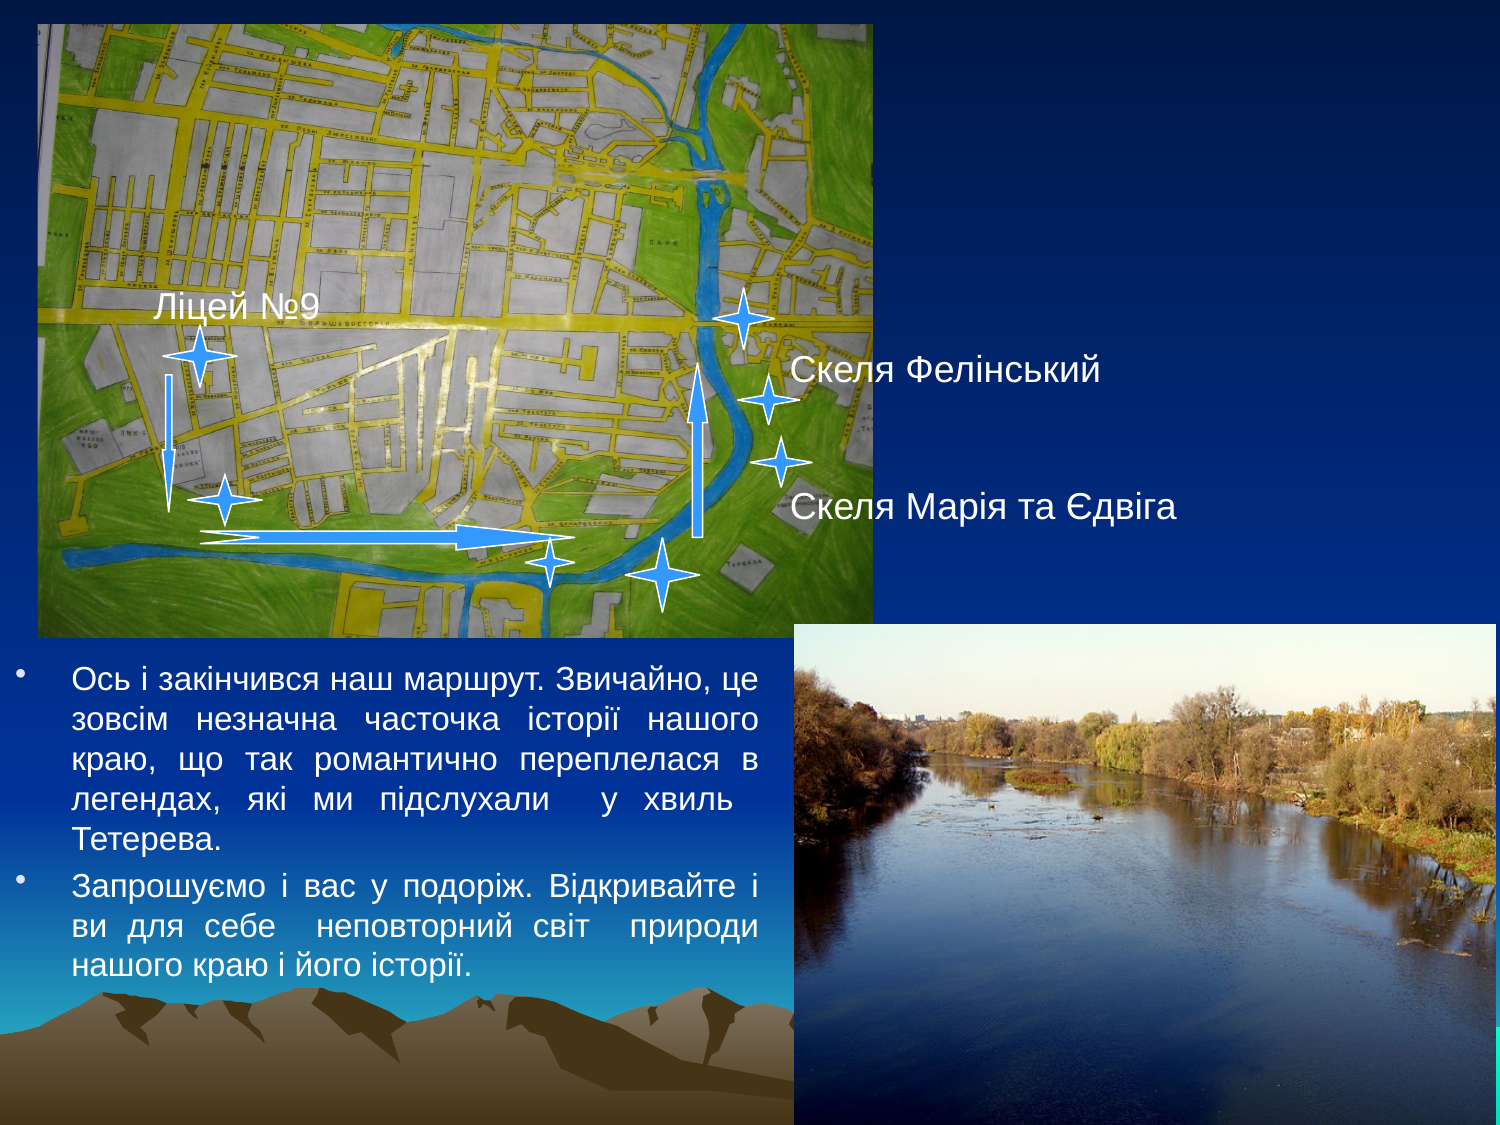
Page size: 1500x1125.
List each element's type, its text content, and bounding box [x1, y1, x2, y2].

text_box Скеля Марія та Єдвіга [890, 474, 1200, 535]
picture [37, 24, 1500, 1125]
list Ось і закінчився наш маршрут. Звичайно, це зовсім незначна часточка історії нашого краю, що так романтично переплелася в легендах, які ми підслухали у хвиль Тетерева. Запрошуємо і вас у подоріж. Відкривайте і ви для себе неповторний світ природи нашого краю і його історії. [0, 649, 776, 1013]
text_box Скеля Фелінський [890, 337, 1288, 398]
